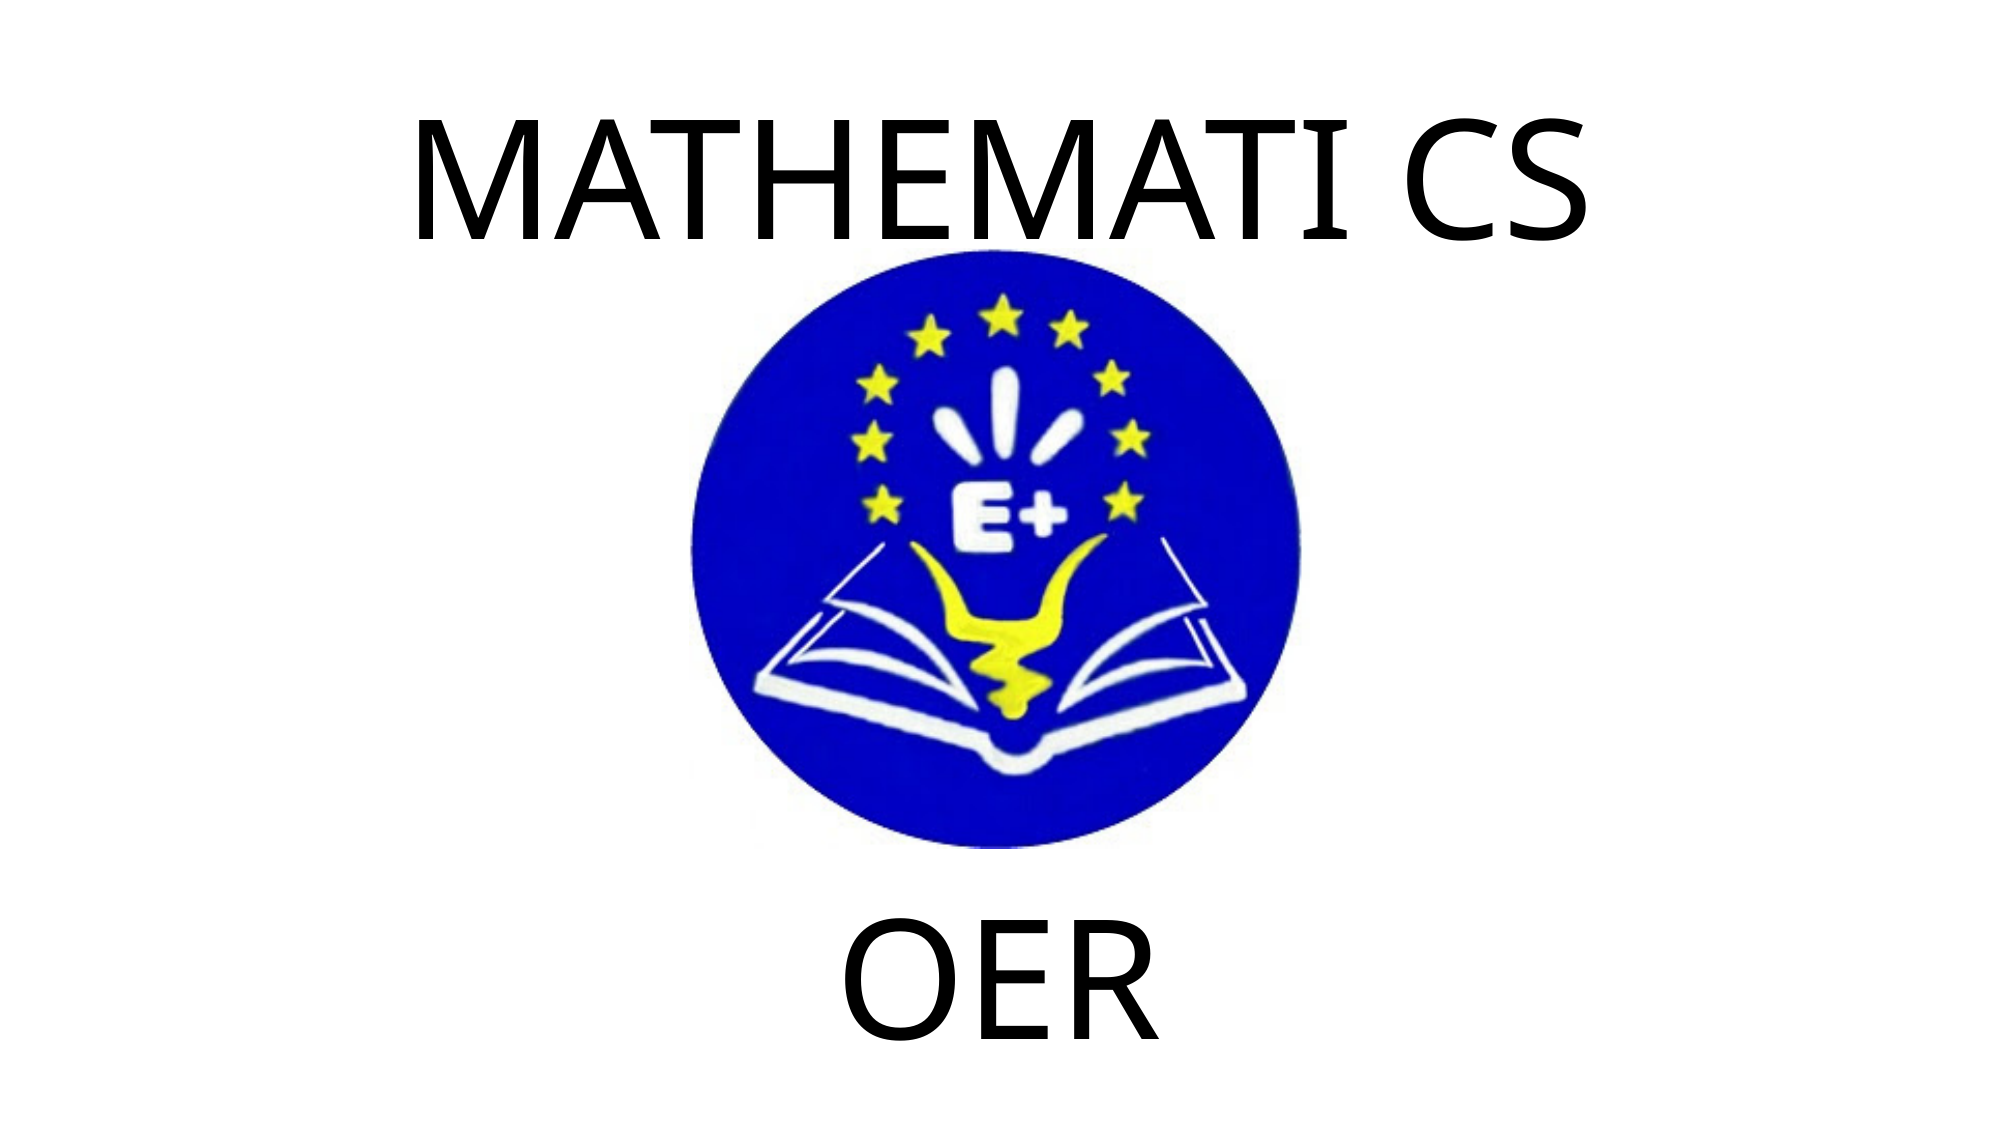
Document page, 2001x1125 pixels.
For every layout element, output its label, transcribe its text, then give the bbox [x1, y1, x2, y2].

picture [689, 248, 1310, 849]
text_box MATHEMATI CS OER [190, 65, 1809, 1080]
